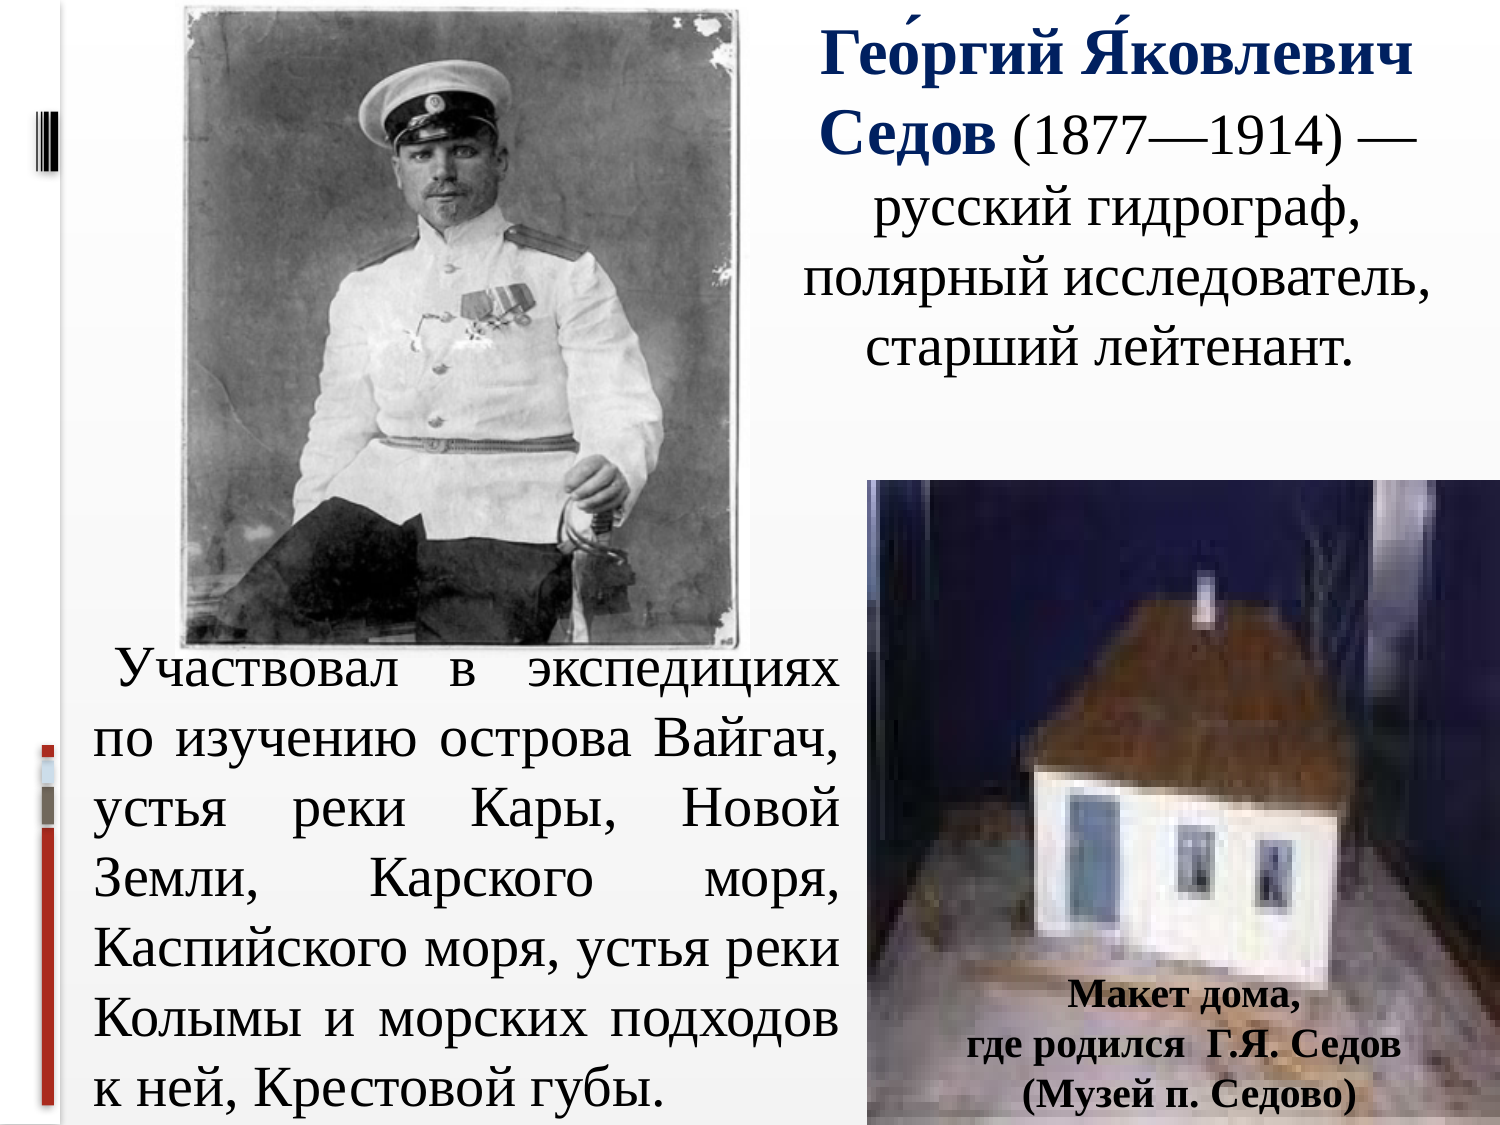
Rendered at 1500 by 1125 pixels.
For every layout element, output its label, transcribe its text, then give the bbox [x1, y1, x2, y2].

text_box Участвовал в экспедициях по изучению острова Вайгач, устья реки Кары, Новой Земли, Карского моря, Каспийского моря, устья реки Колымы и морских подходов к ней, Крестовой губы. [70, 621, 856, 1125]
picture [175, 0, 751, 659]
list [866, 480, 1500, 1125]
list Гео́ргий Я́ковлевич Седов (1877—1914) — русский гидрограф, полярный исследователь, старший лейтенант. [753, 0, 1500, 434]
